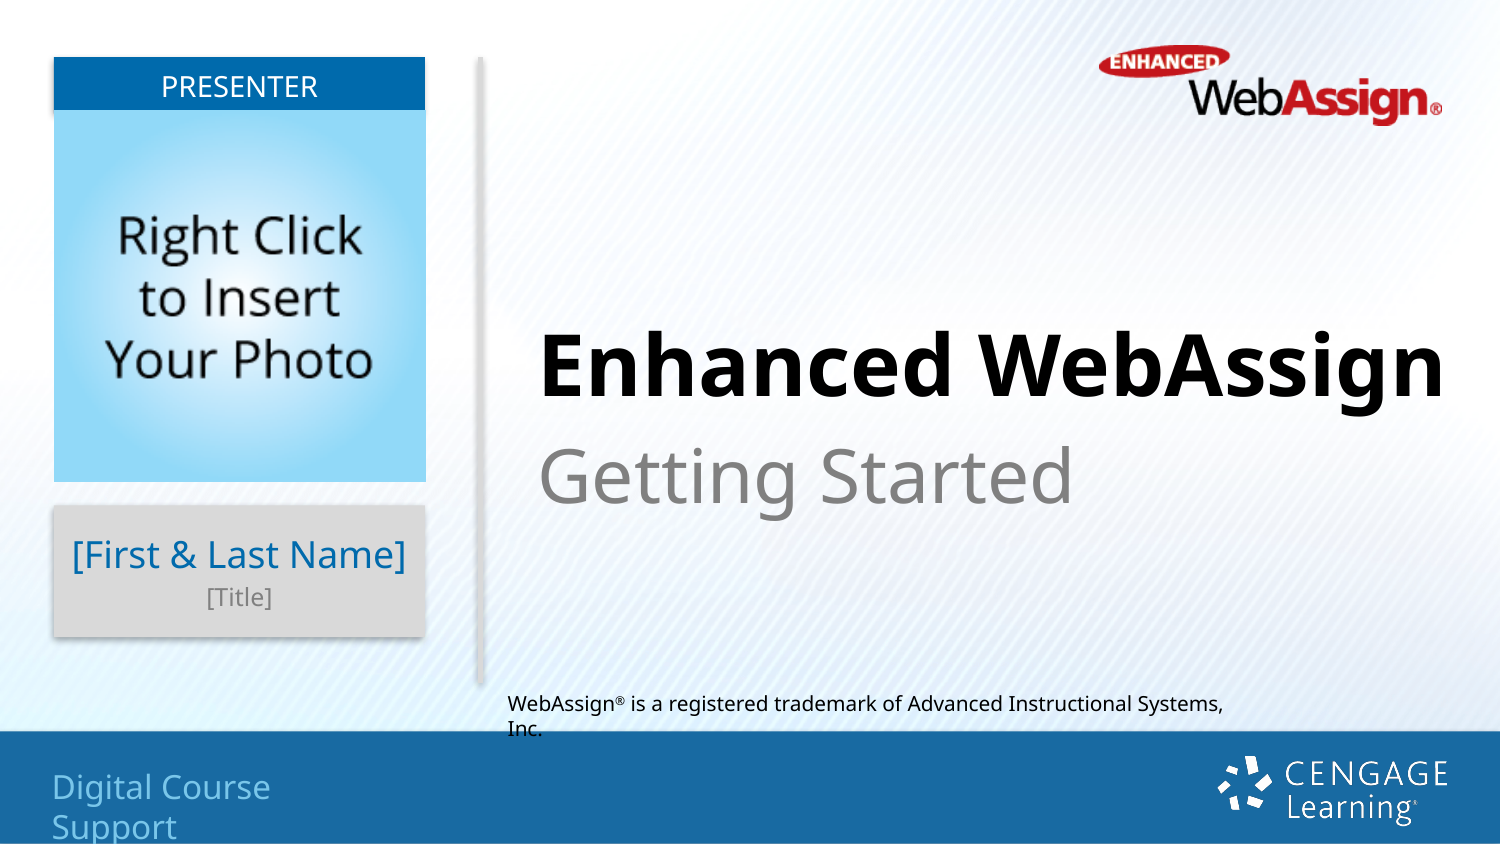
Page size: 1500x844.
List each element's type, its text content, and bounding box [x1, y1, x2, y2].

subtitle Getting Started [537, 428, 1448, 645]
text_box [955, 56, 1442, 165]
title Enhanced WebAssign [537, 272, 1500, 454]
text_box WebAssign® is a registered trademark of Advanced Instructional Systems, Inc. [492, 683, 1243, 748]
text_box PRESENTER [53, 56, 426, 110]
text_box [First & Last Name] [Title] [53, 505, 426, 638]
picture [0, 0, 1500, 844]
